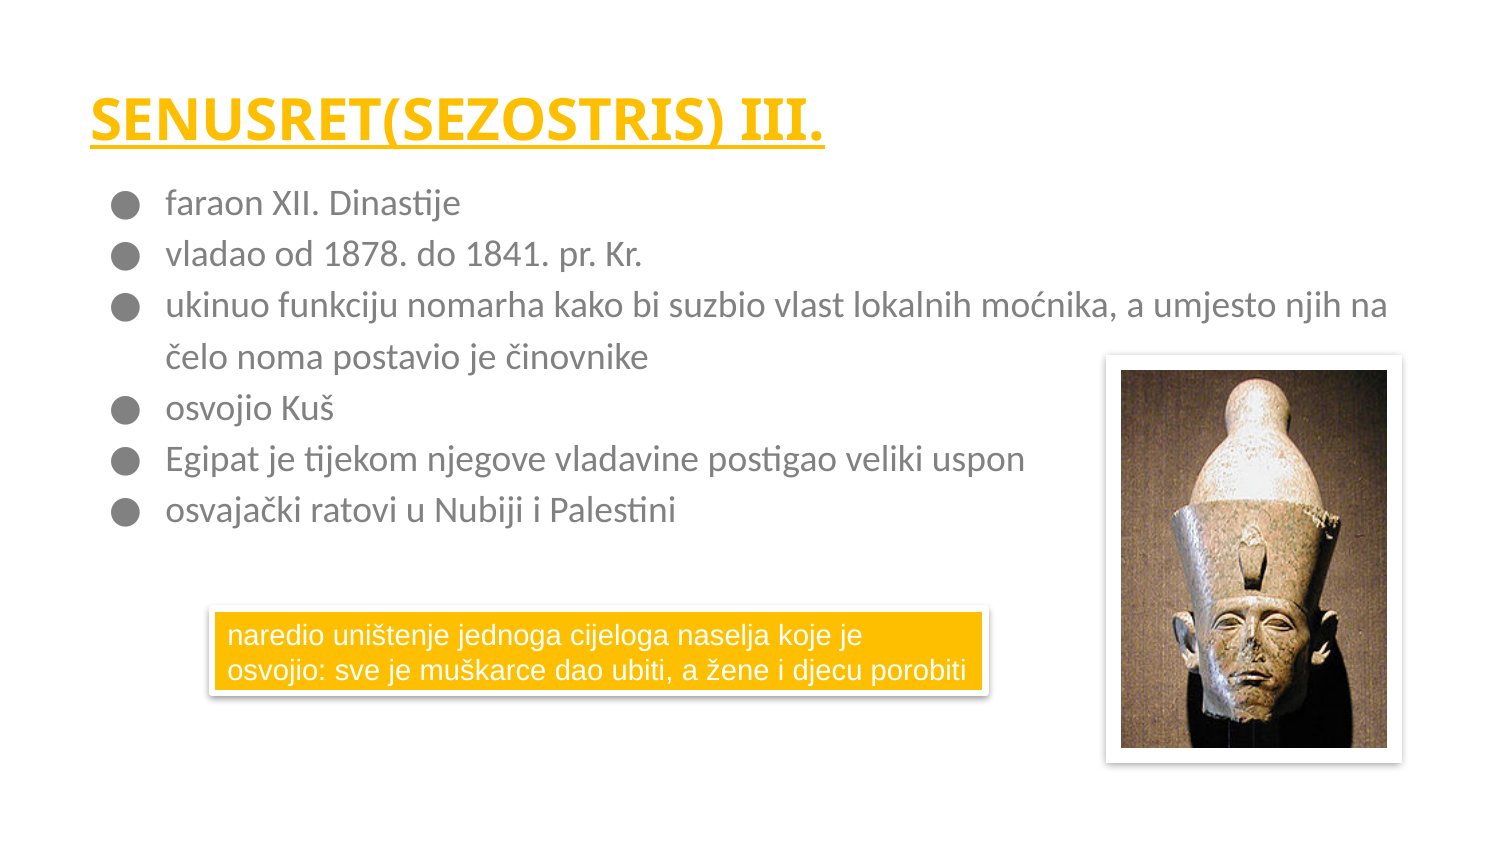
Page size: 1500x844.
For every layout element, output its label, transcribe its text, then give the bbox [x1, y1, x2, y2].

title SENUSRET(SEZOSTRIS) III. [75, 67, 1425, 156]
picture [1120, 369, 1388, 749]
list faraon XII. Dinastije vladao od 1878. do 1841. pr. Kr. ukinuo funkciju nomarha kako bi suzbio vlast lokalnih moćnika, a umjesto njih na čelo noma postavio je činovnike osvojio Kuš Egipat je tijekom njegove vladavine postigao veliki uspon osvajački ratovi u Nubiji i Palestini [75, 156, 1426, 717]
text_box naredio uništenje jednoga cijeloga naselja koje je osvojio: sve je muškarce dao ubiti, a žene i djecu porobiti [209, 605, 989, 696]
